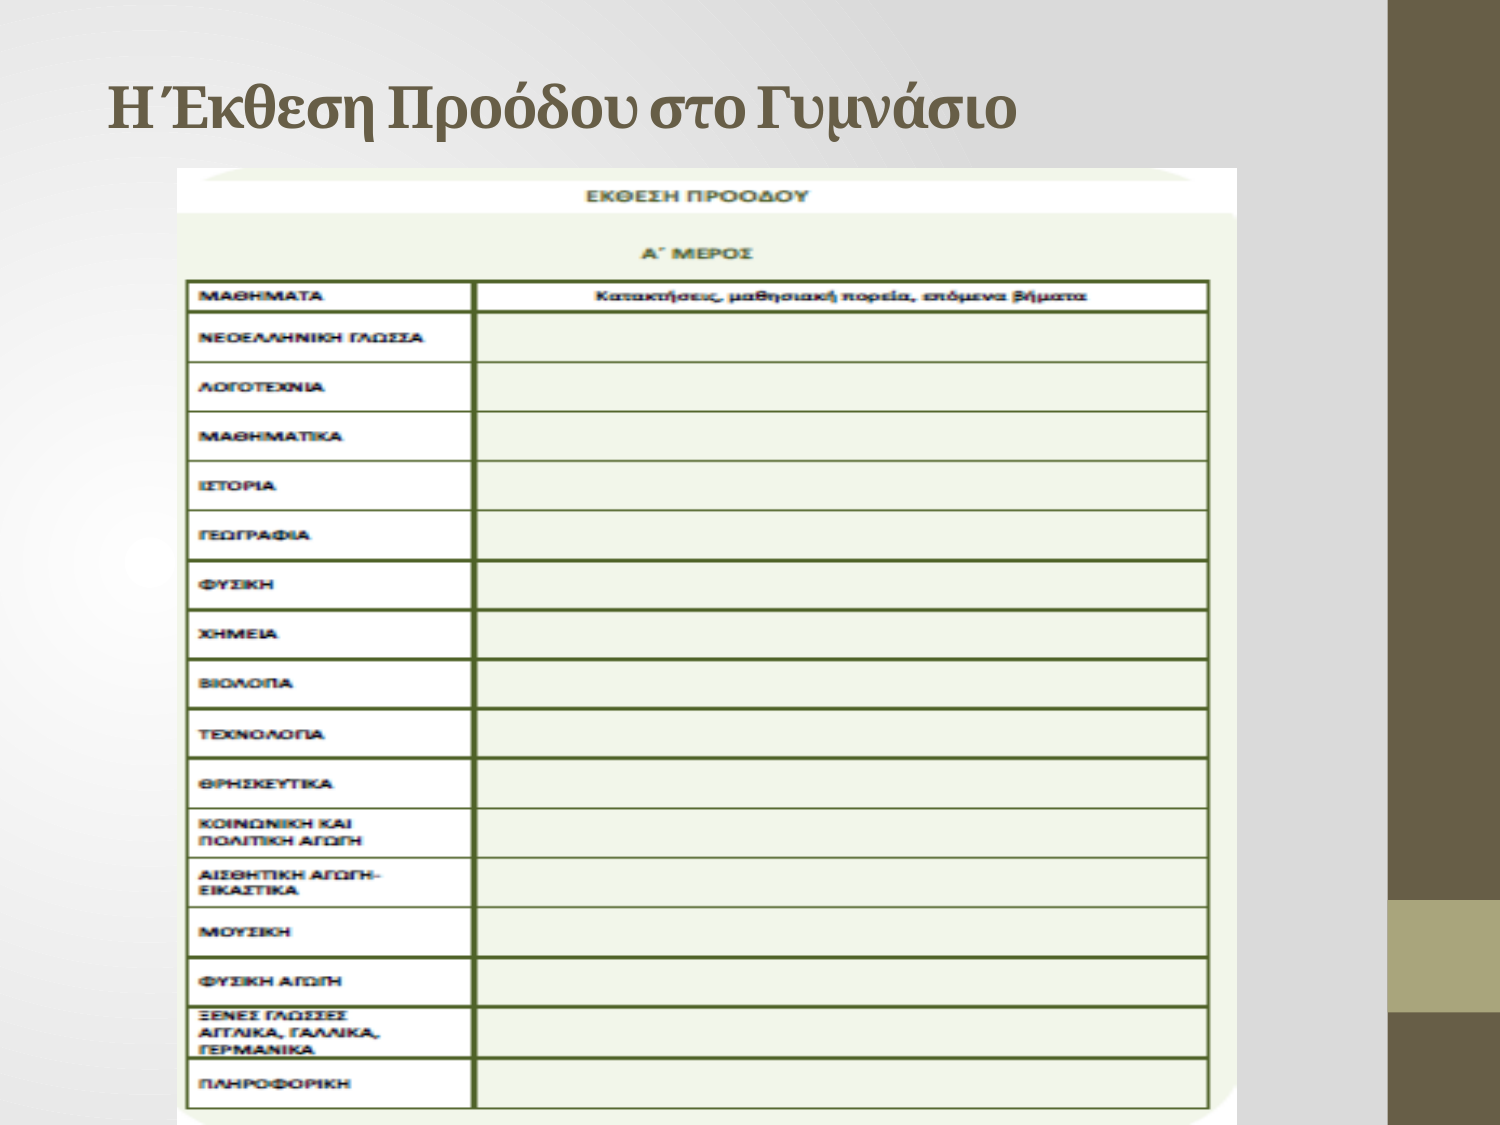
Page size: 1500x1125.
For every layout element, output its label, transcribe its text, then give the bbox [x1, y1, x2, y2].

title Η Έκθεση Προόδου στο Γυμνάσιο [92, 36, 1297, 175]
picture [176, 168, 1238, 1125]
